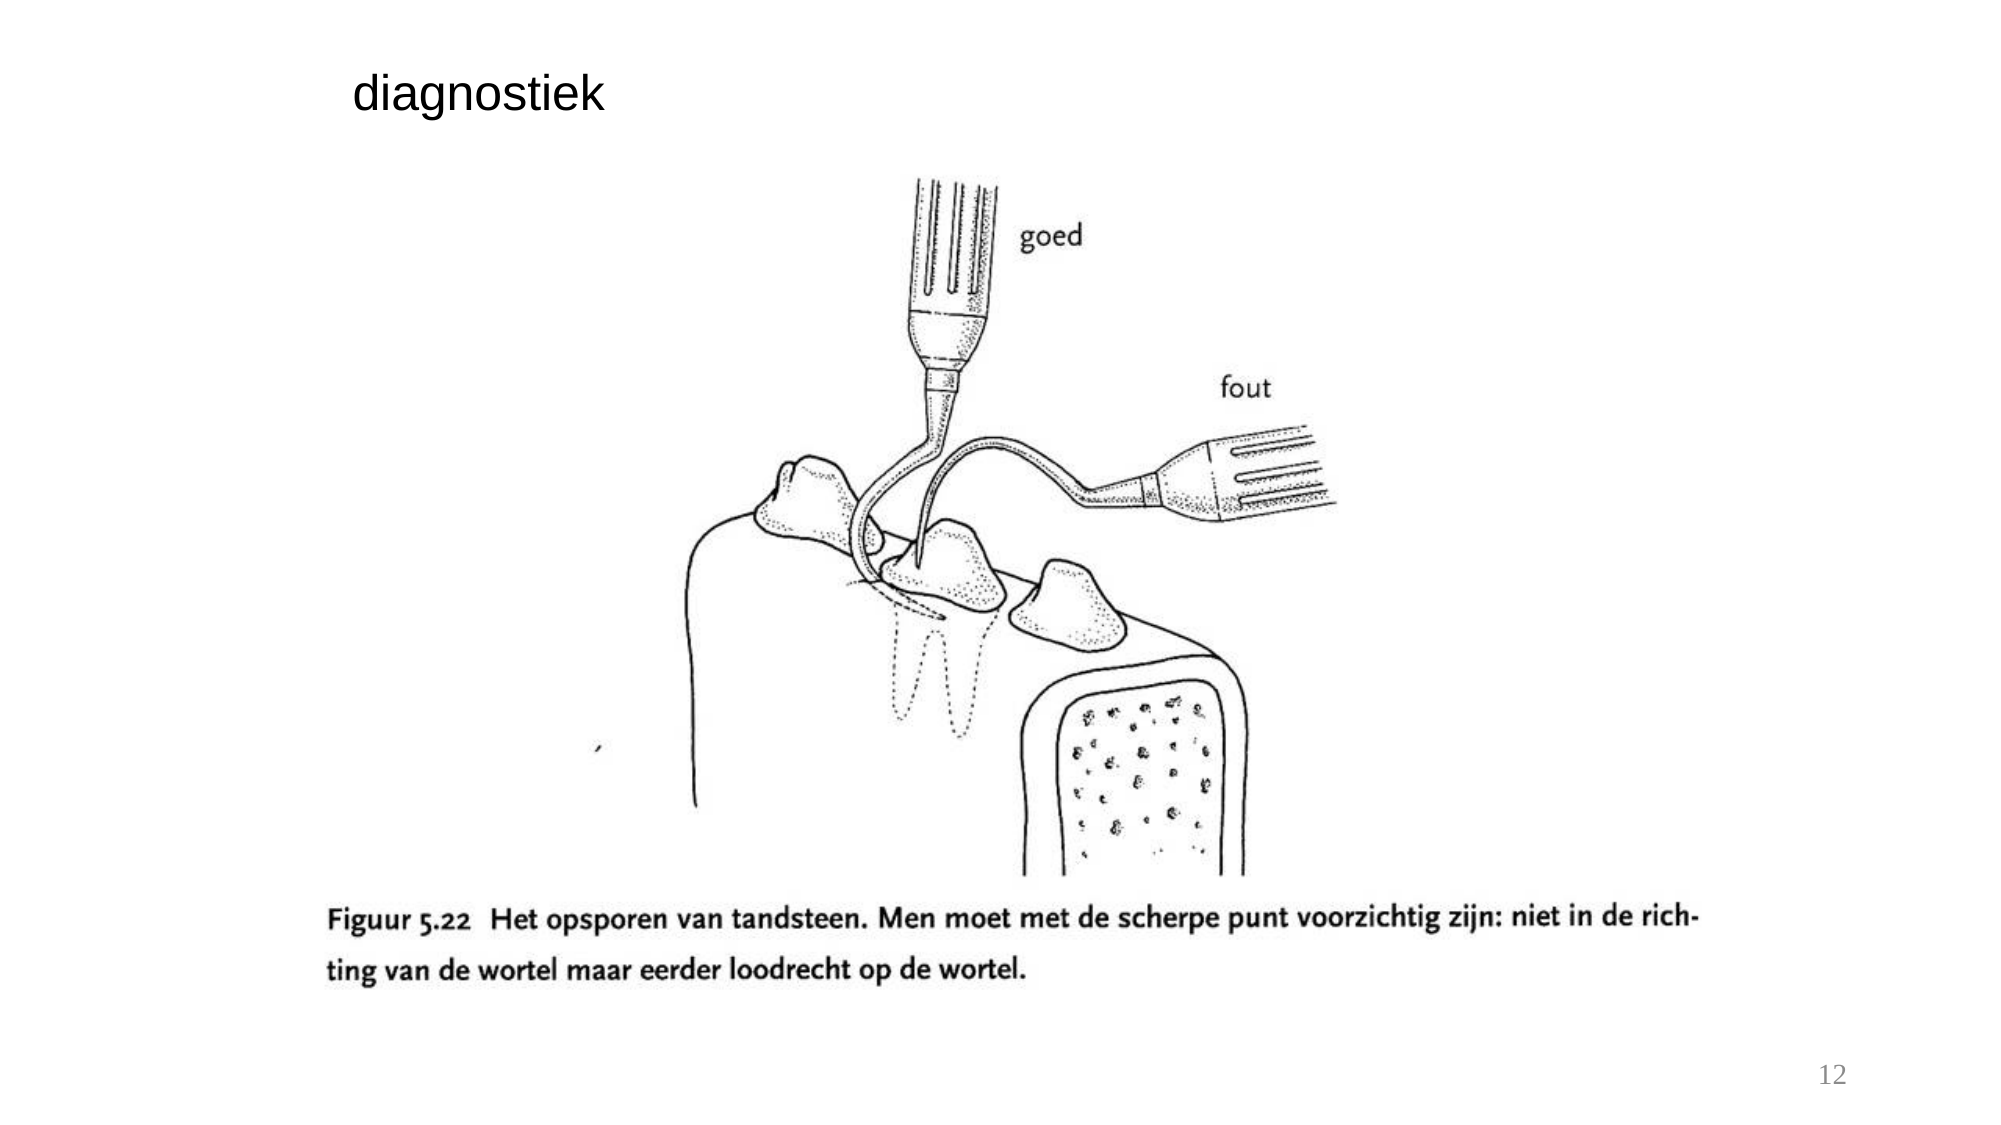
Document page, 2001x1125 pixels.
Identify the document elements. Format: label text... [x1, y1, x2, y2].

slide_number 12 [1412, 1042, 1863, 1103]
title diagnostiek [337, 50, 775, 138]
picture [274, 163, 1725, 1015]
